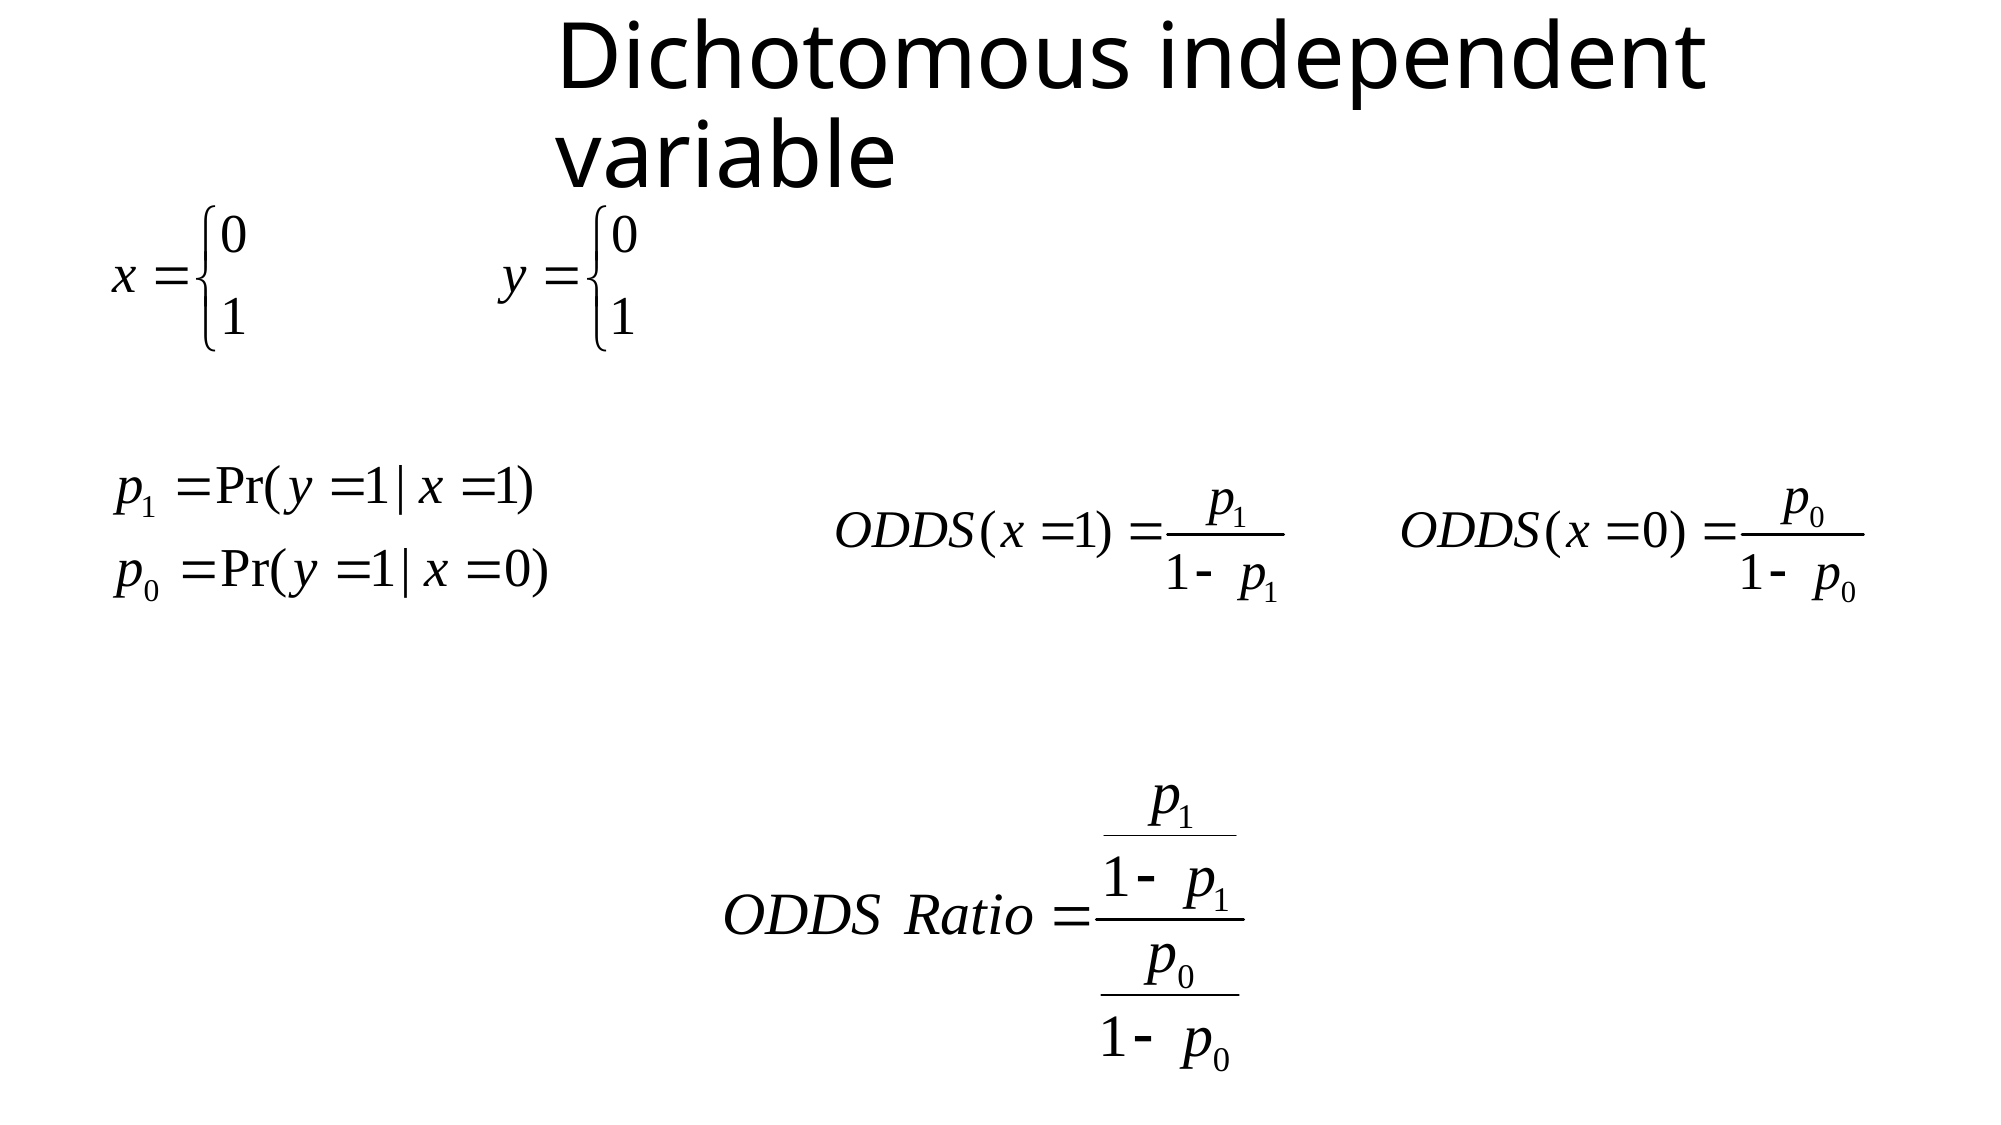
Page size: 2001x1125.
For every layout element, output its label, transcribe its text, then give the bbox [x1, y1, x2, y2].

title Dichotomous independent variable [540, 0, 1919, 218]
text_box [101, 193, 650, 614]
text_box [827, 463, 1874, 614]
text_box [715, 754, 1256, 1085]
